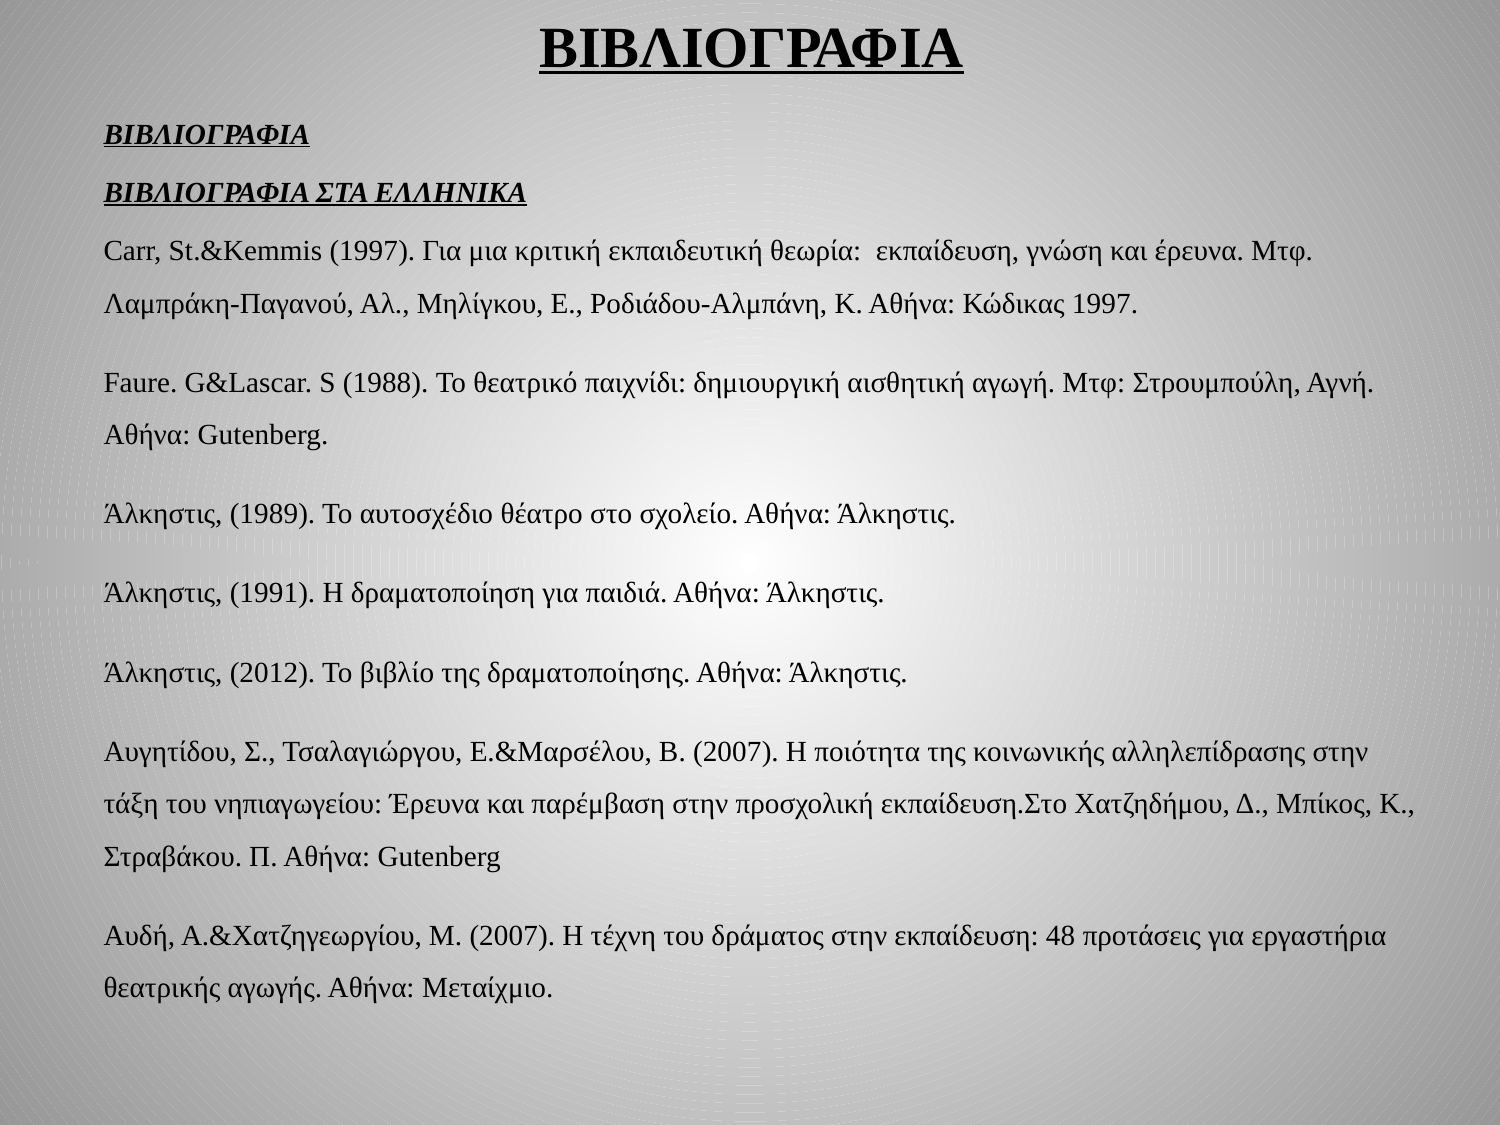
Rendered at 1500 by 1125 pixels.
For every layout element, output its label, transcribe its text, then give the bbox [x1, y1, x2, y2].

title ΒΙΒΛΙΟΓΡΑΦΙΑ [76, 0, 1427, 90]
list ΒΙΒΛΙΟΓΡΑΦΙΑ ΒΙΒΛΙΟΓΡΑΦΙΑ ΣΤΑ ΕΛΛΗΝΙΚΑ Carr, St.&Kemmis (1997). Για μια κριτική εκπαιδευτική θεωρία: εκπαίδευση, γνώση και έρευνα. Μτφ. Λαμπράκη-Παγανού, Αλ., Μηλίγκου, Ε., Ροδιάδου-Αλμπάνη, Κ. Αθήνα: Κώδικας 1997. Faure. G&Lascar. S (1988). Το θεατρικό παιχνίδι: δημιουργική αισθητική αγωγή. Μτφ: Στρουμπούλη, Αγνή. Αθήνα: Gutenberg. Άλκηστις, (1989). Το αυτοσχέδιο θέατρο στο σχολείο. Αθήνα: Άλκηστις. Άλκηστις, (1991). Η δραματοποίηση για παιδιά. Αθήνα: Άλκηστις. Άλκηστις, (2012). Το βιβλίο της δραματοποίησης. Αθήνα: Άλκηστις. Αυγητίδου, Σ., Τσαλαγιώργου, Ε.&Μαρσέλου, Β. (2007). Η ποιότητα της κοινωνικής αλληλεπίδρασης στην τάξη του νηπιαγωγείου: Έρευνα και παρέμβαση στην προσχολική εκπαίδευση.Στο Χατζηδήμου, Δ., Μπίκος, Κ., Στραβάκου. Π. Αθήνα: Gutenberg Αυδή, Α.&Χατζηγεωργίου, Μ. (2007). Η τέχνη του δράματος στην εκπαίδευση: 48 προτάσεις για εργαστήρια θεατρικής αγωγής. Αθήνα: Μεταίχμιο. [88, 90, 1439, 1059]
